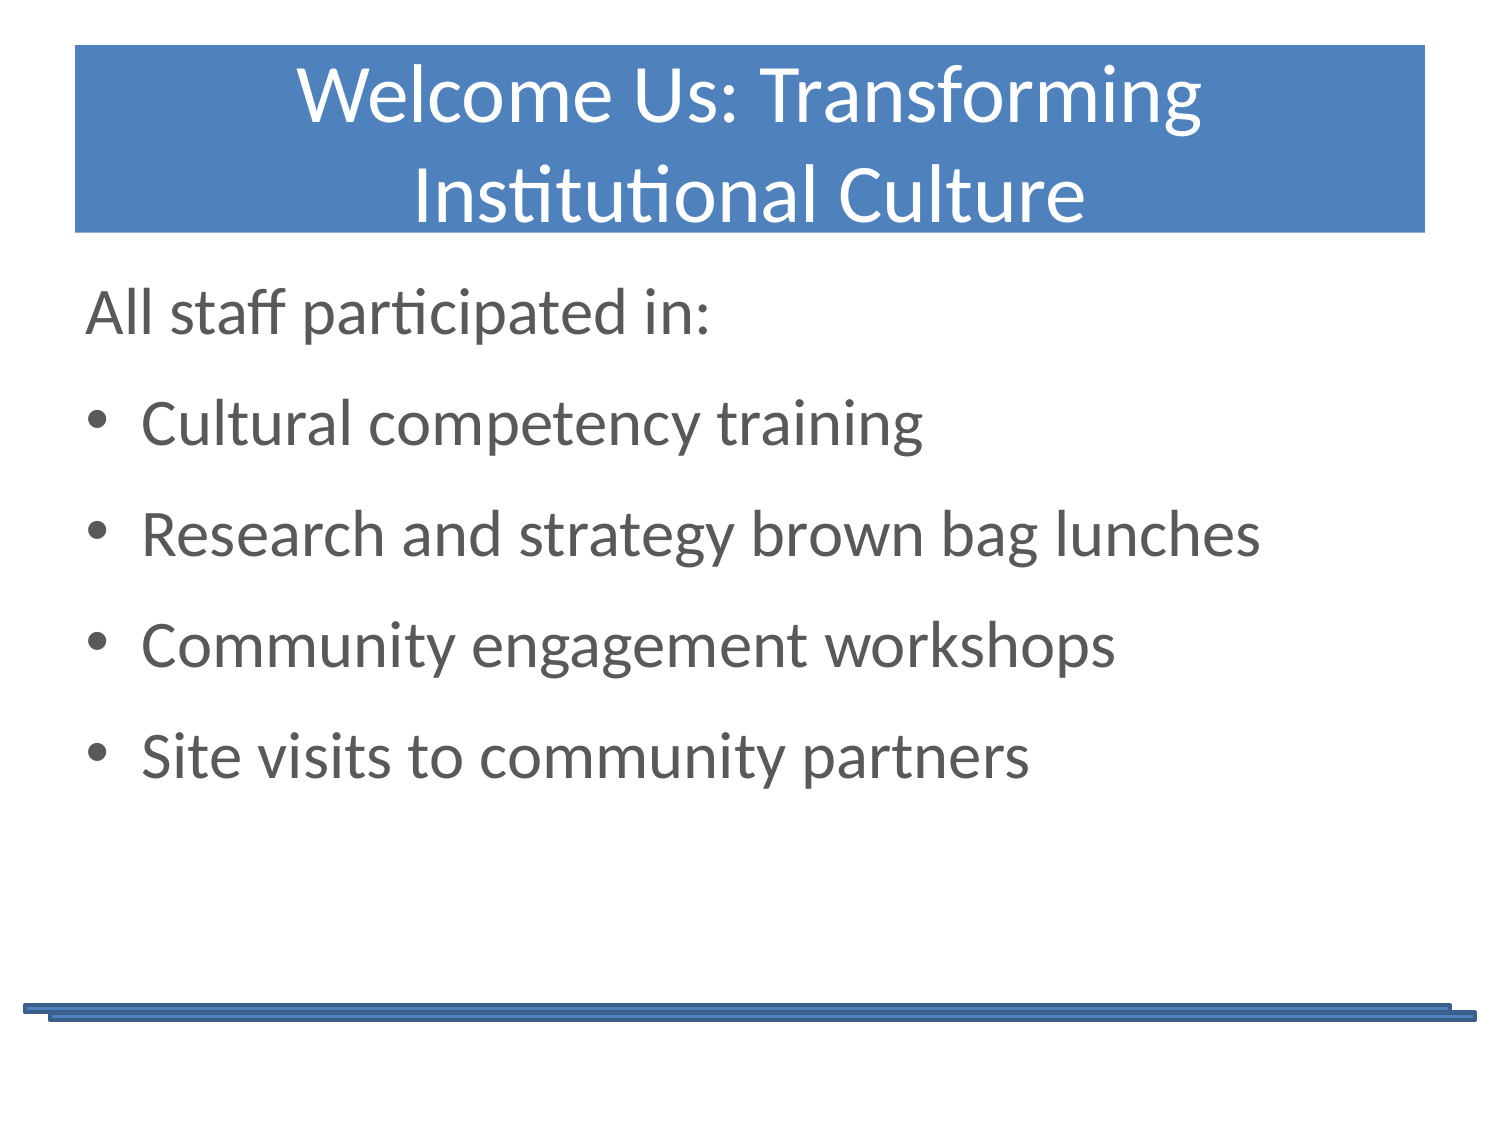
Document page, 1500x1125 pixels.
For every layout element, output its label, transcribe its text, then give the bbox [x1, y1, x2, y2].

list All staff participated in: Cultural competency training Research and strategy brown bag lunches Community engagement workshops Site visits to community partners [75, 262, 1425, 1005]
title Welcome Us: Transforming Institutional Culture [74, 44, 1426, 233]
